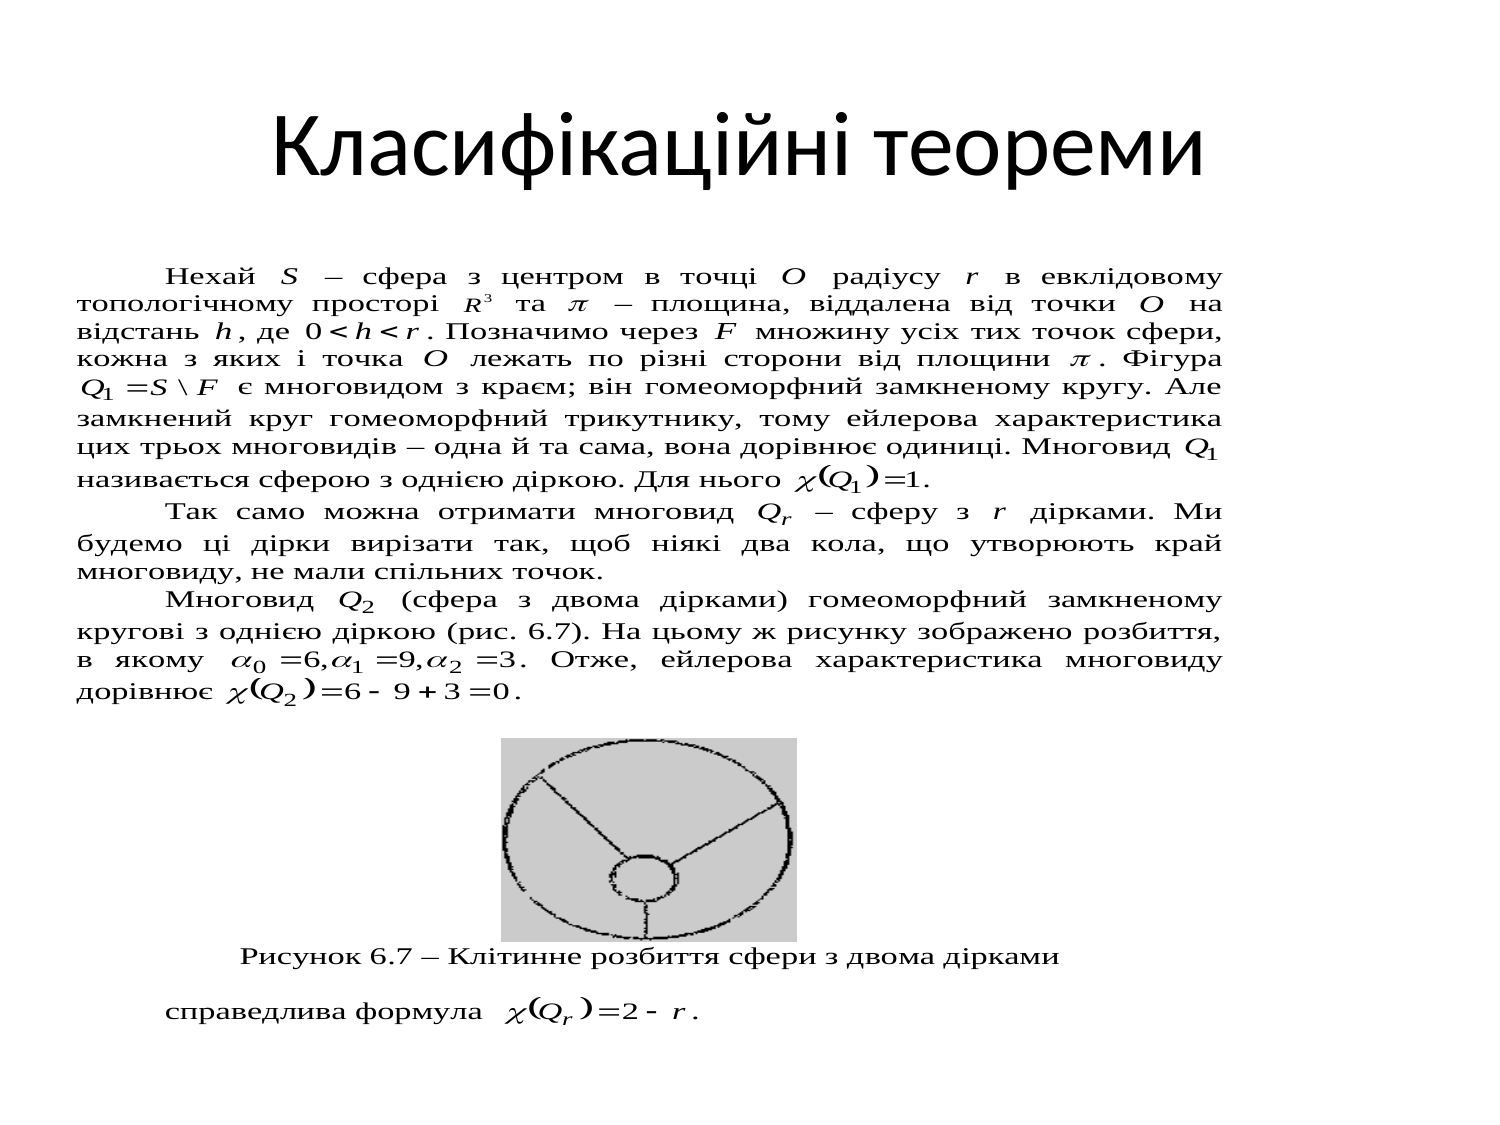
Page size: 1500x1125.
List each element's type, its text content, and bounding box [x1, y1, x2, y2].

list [76, 262, 1223, 1059]
title Класифікаційні теореми [75, 45, 1425, 233]
